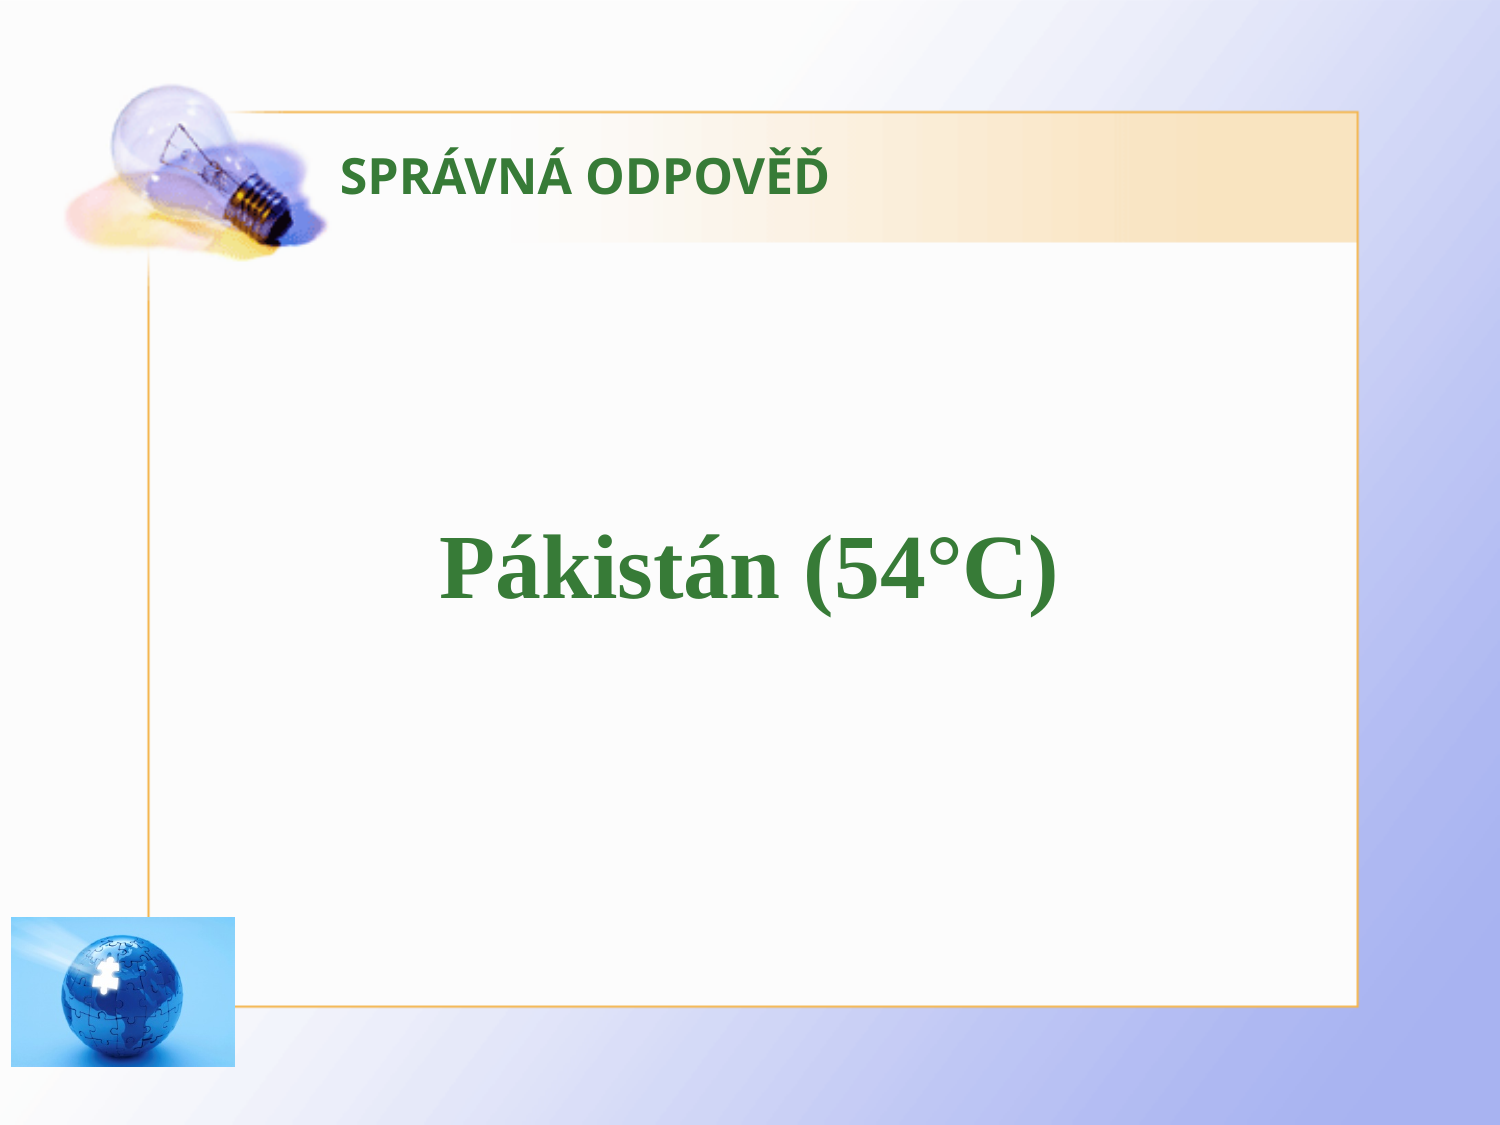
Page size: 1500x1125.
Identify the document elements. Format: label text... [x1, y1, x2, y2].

title SPRÁVNÁ ODPOVĚĎ [324, 134, 1276, 223]
picture [0, 0, 1500, 1125]
text_box Pákistán (54°C) [424, 499, 1076, 625]
